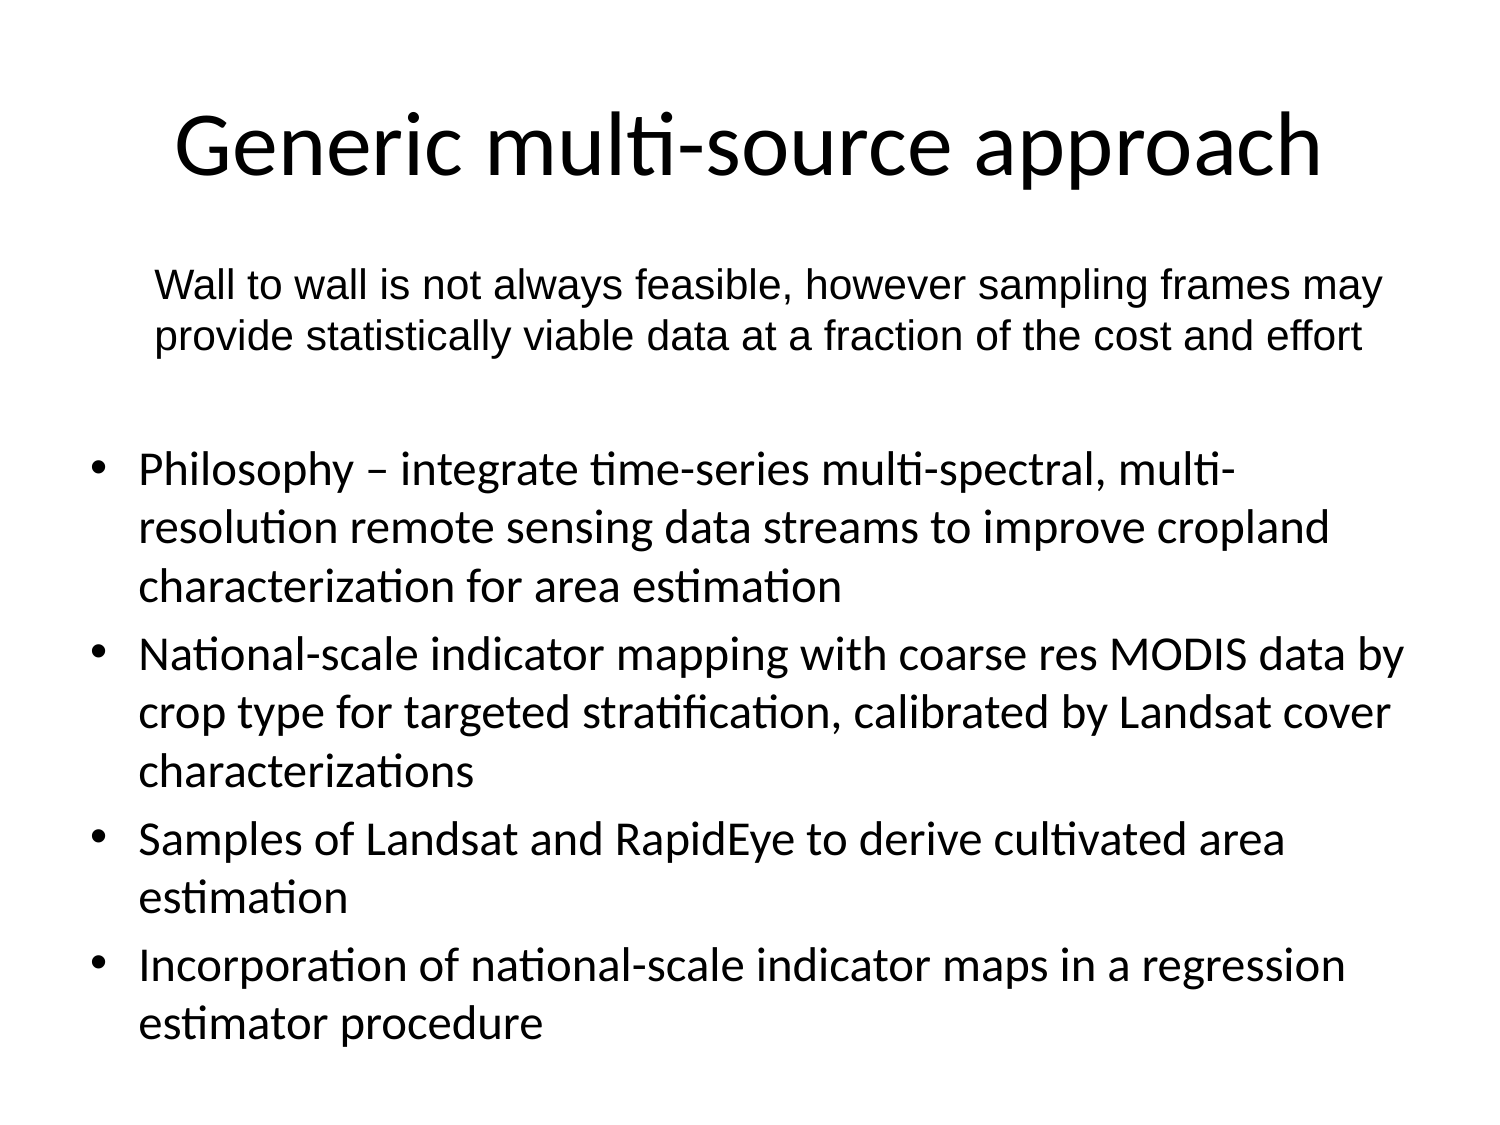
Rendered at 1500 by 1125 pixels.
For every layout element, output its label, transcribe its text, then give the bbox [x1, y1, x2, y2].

title Generic multi-source approach [75, 45, 1425, 233]
list Wall to wall is not always feasible, however sampling frames may provide statistically viable data at a fraction of the cost and effort Philosophy – integrate time-series multi-spectral, multi-resolution remote sensing data streams to improve cropland characterization for area estimation National-scale indicator mapping with coarse res MODIS data by crop type for targeted stratification, calibrated by Landsat cover characterizations Samples of Landsat and RapidEye to derive cultivated area estimation Incorporation of national-scale indicator maps in a regression estimator procedure [75, 249, 1425, 1075]
